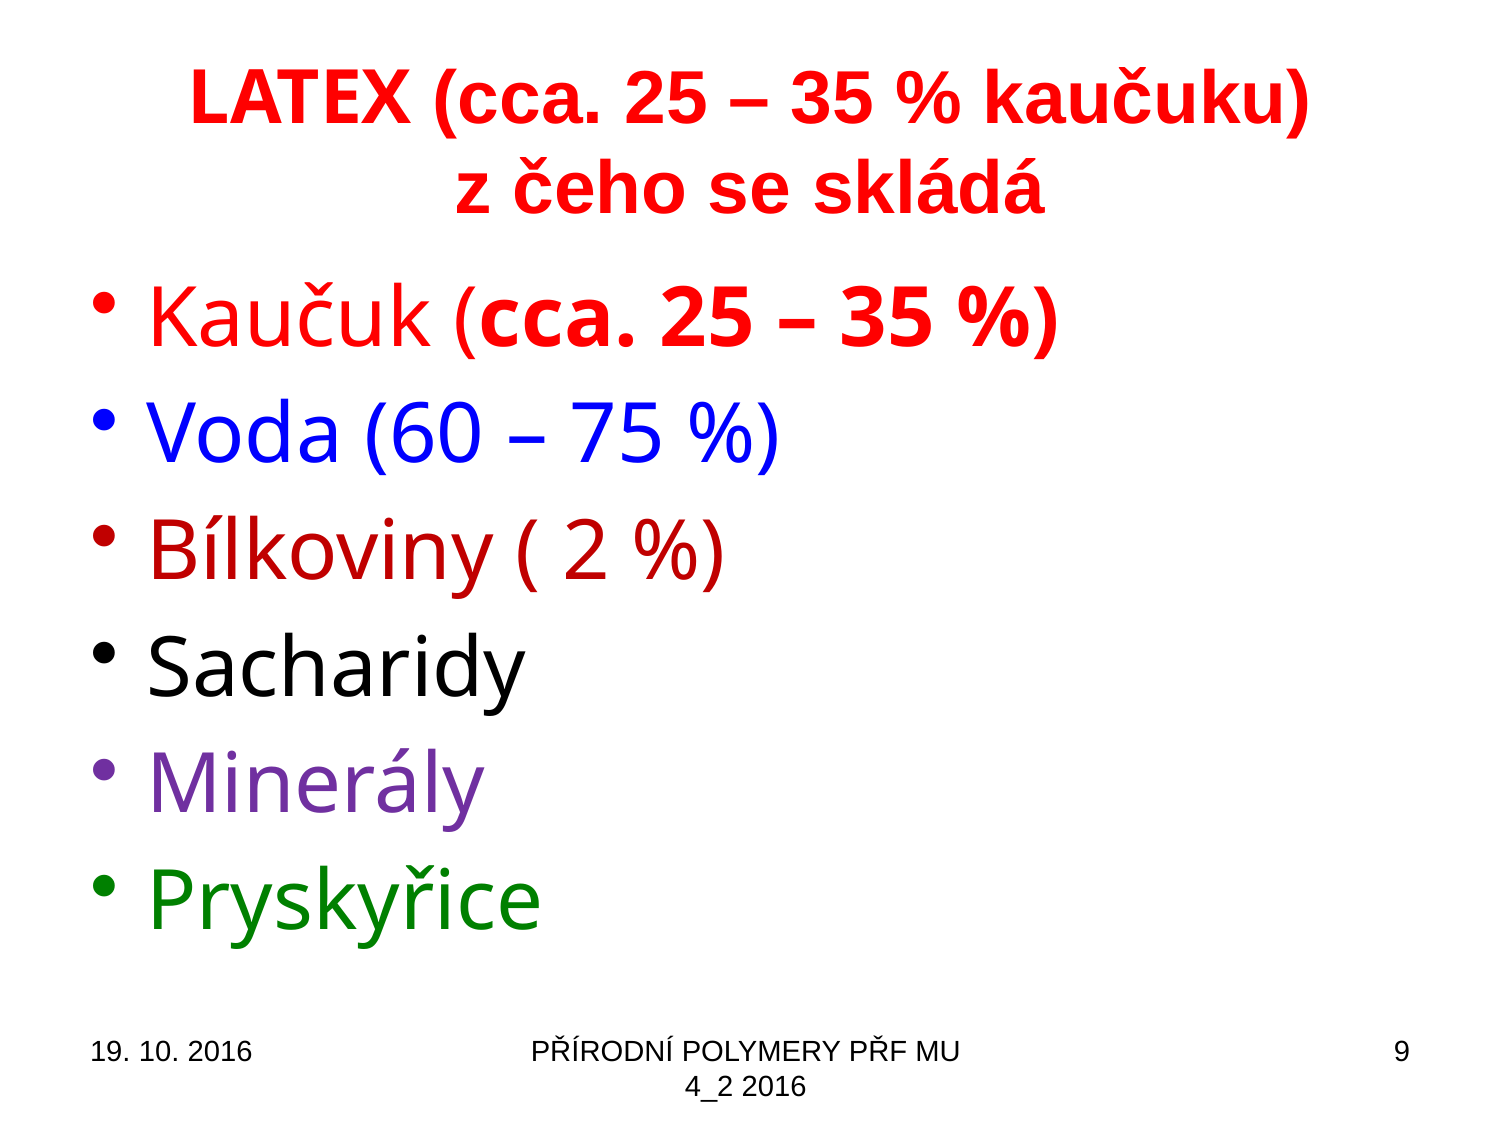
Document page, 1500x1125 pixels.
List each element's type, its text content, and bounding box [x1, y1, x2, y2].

slide_number 19. 10. 2016 [74, 1024, 426, 1103]
list Kaučuk (cca. 25 – 35 %) Voda (60 – 75 %) Bílkoviny ( 2 %) Sacharidy Minerály Pryskyřice [74, 255, 1426, 1006]
slide_number 9 [1074, 1024, 1426, 1103]
text_box [74, 45, 1425, 185]
footer PŘÍRODNÍ POLYMERY PŘF MU 4_2 2016 [512, 1024, 988, 1103]
title Latex (cca. 25 – 35 % kaučuku) z čeho se skládá [74, 44, 1426, 233]
